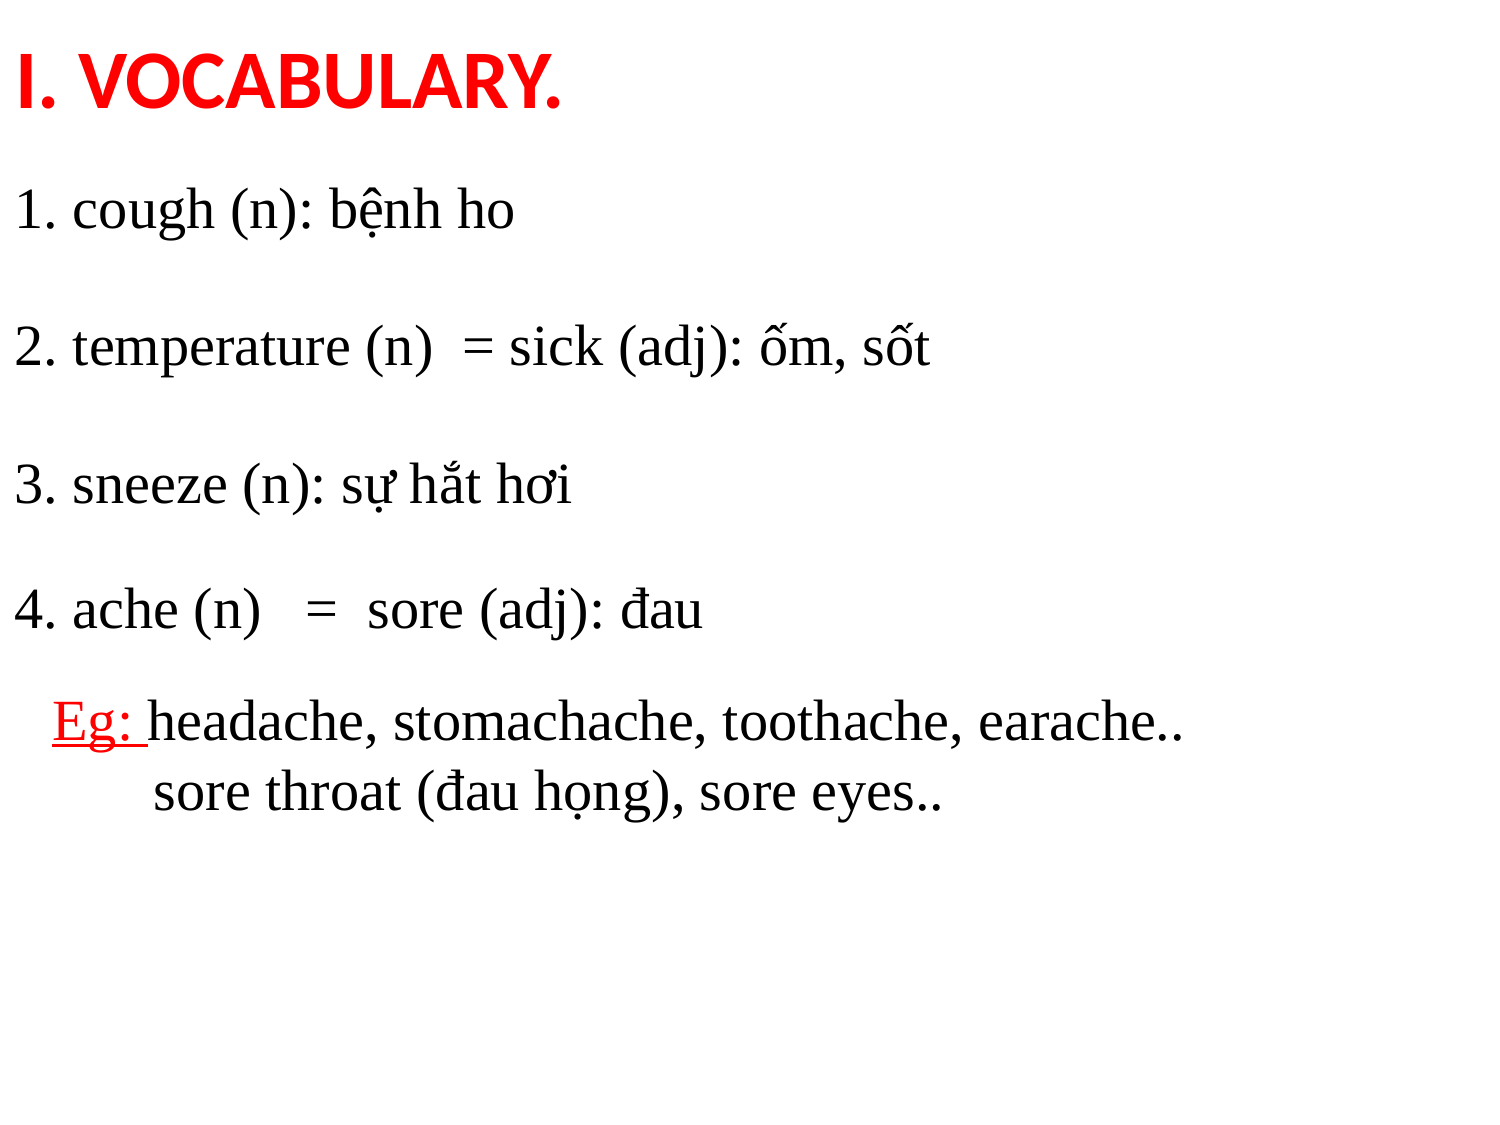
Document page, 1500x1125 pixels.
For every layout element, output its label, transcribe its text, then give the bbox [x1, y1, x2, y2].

title I. VOCABULARY. [0, 0, 650, 150]
text_box 1. cough (n): bệnh ho [0, 162, 688, 248]
text_box 4. ache (n) = sore (adj): đau [0, 562, 1188, 648]
text_box 3. sneeze (n): sự hắt hơi [0, 437, 938, 523]
text_box 2. temperature (n) = sick (adj): ốm, sốt [0, 299, 1038, 385]
text_box Eg: headache, stomachache, toothache, earache.. sore throat (đau họng), sore eyes.. [37, 674, 1250, 830]
